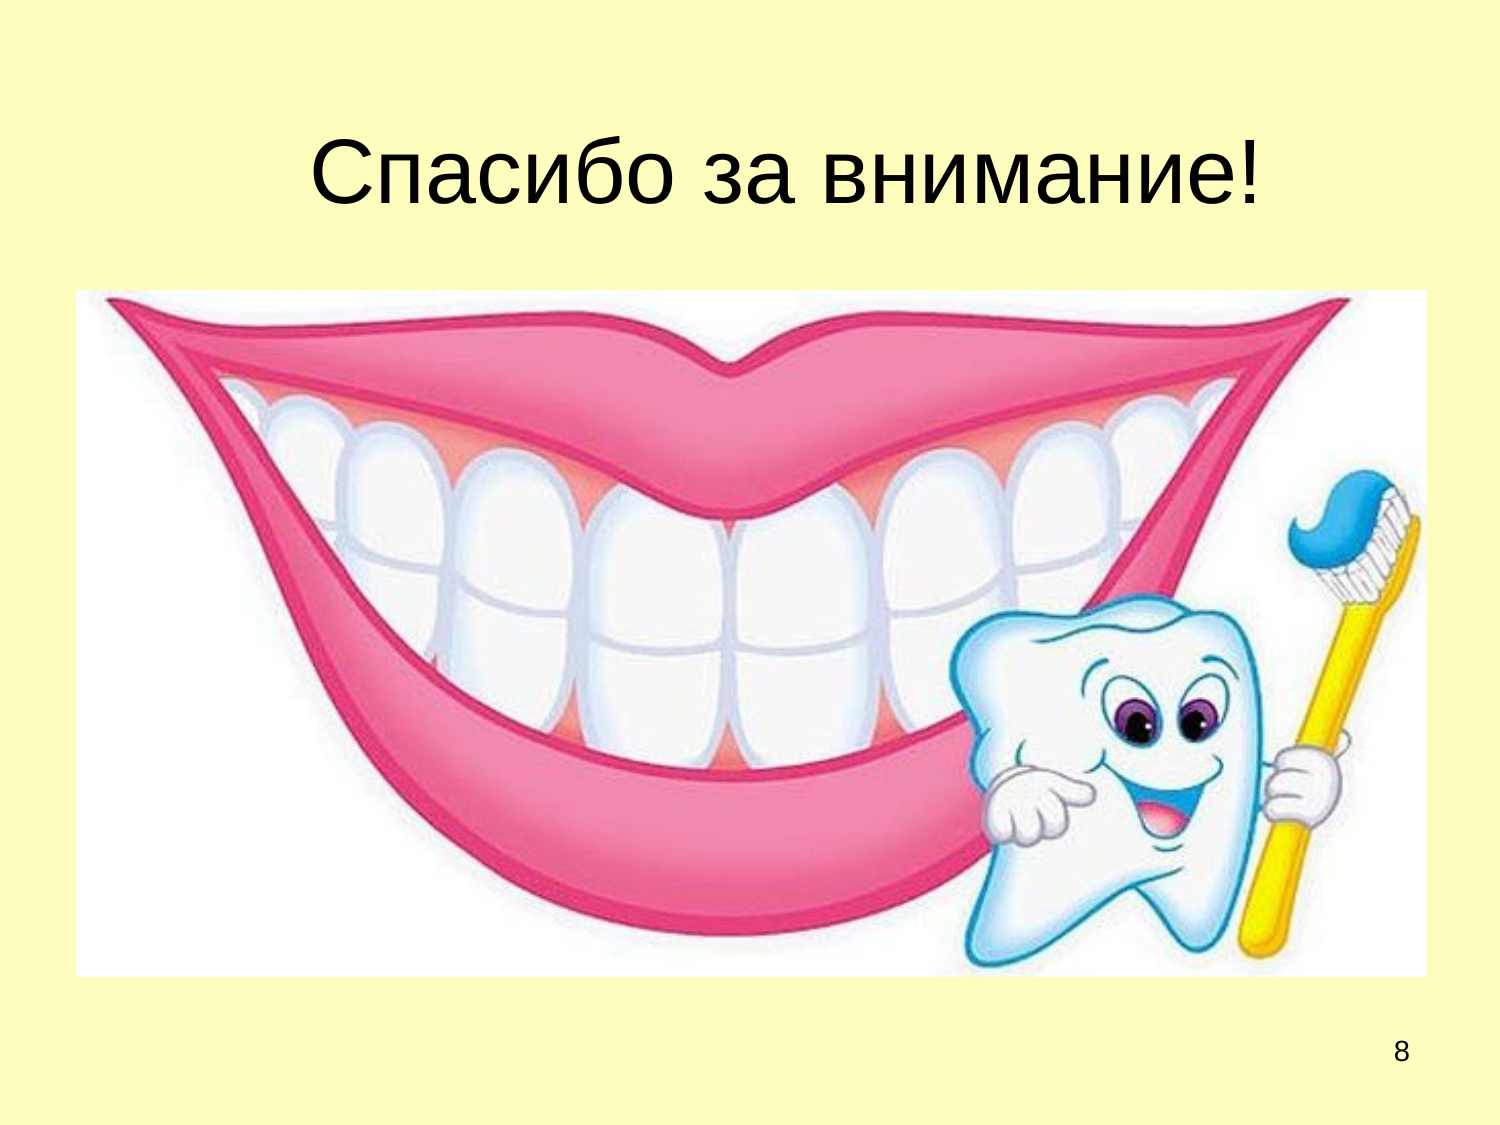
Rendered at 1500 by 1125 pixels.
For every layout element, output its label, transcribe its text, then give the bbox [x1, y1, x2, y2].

slide_number 8 [1074, 1024, 1426, 1103]
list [76, 290, 1427, 978]
title Спасибо за внимание! [112, 54, 1463, 279]
